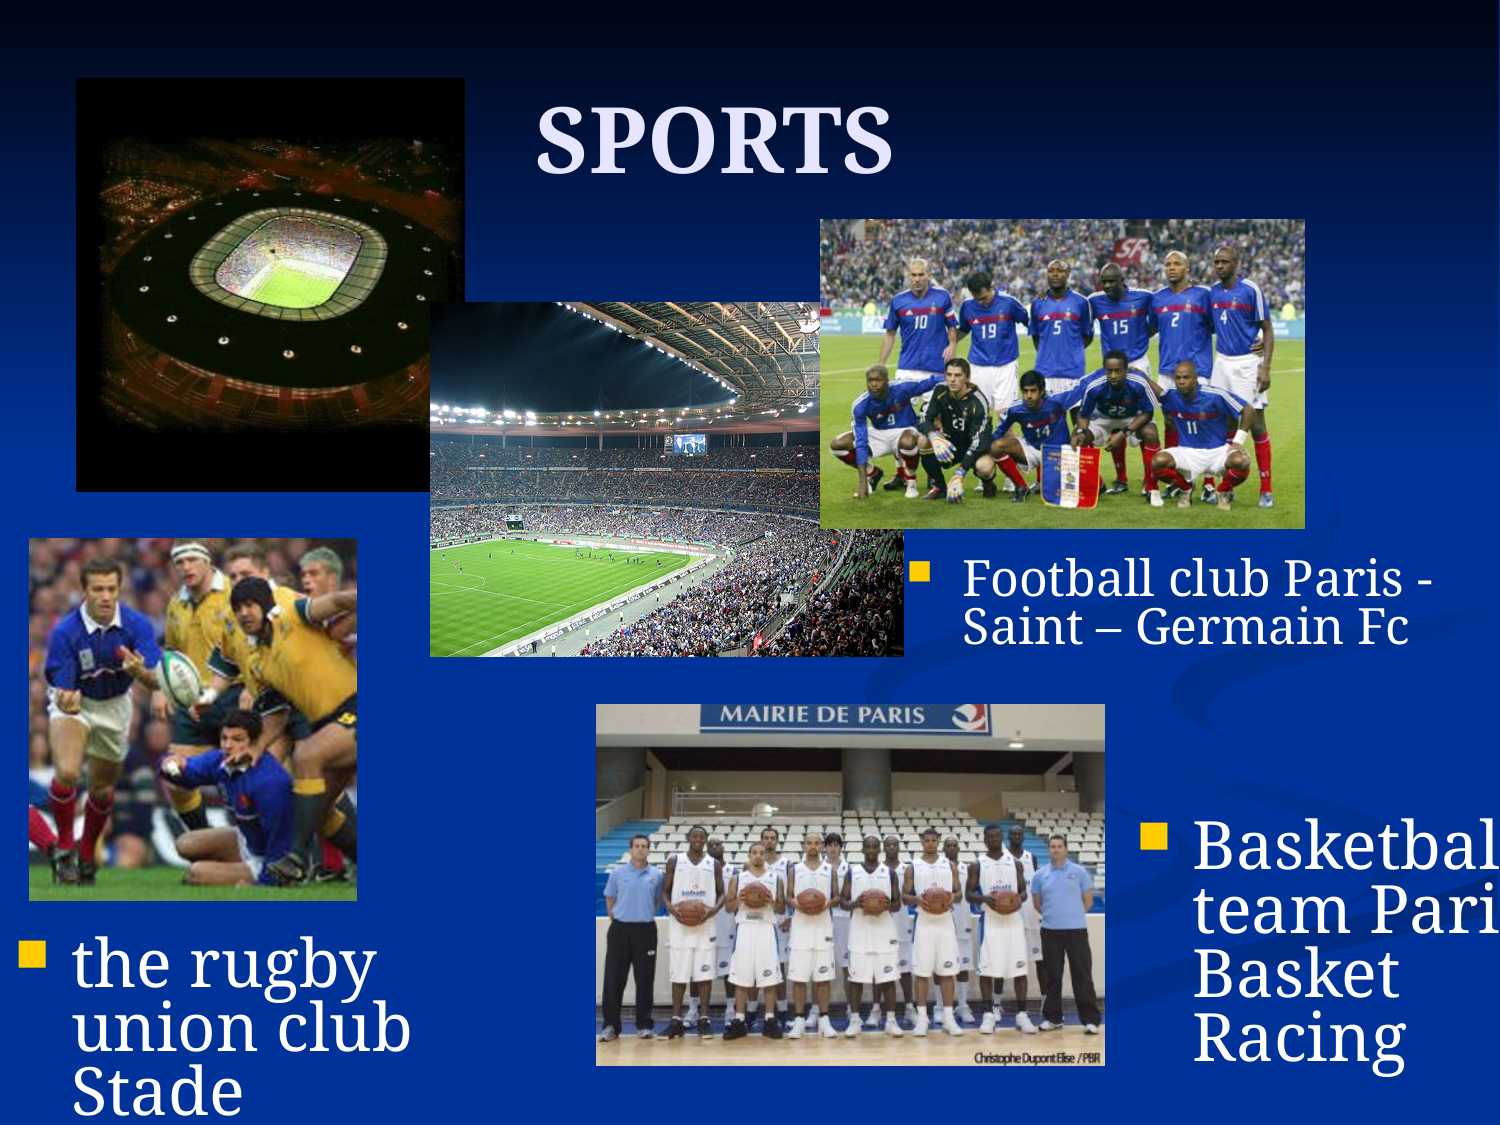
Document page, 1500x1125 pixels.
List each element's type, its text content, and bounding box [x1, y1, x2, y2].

text_box the rugby union club Stade Francaiss [0, 928, 573, 1041]
list Football club Paris - Saint – Germain Fc [891, 550, 1465, 663]
text_box Basketball team Paris Basket Racing [1121, 810, 1500, 1071]
picture [596, 704, 1105, 1066]
picture [29, 538, 357, 901]
picture [76, 78, 1305, 657]
title SPORTS [41, 42, 1392, 231]
